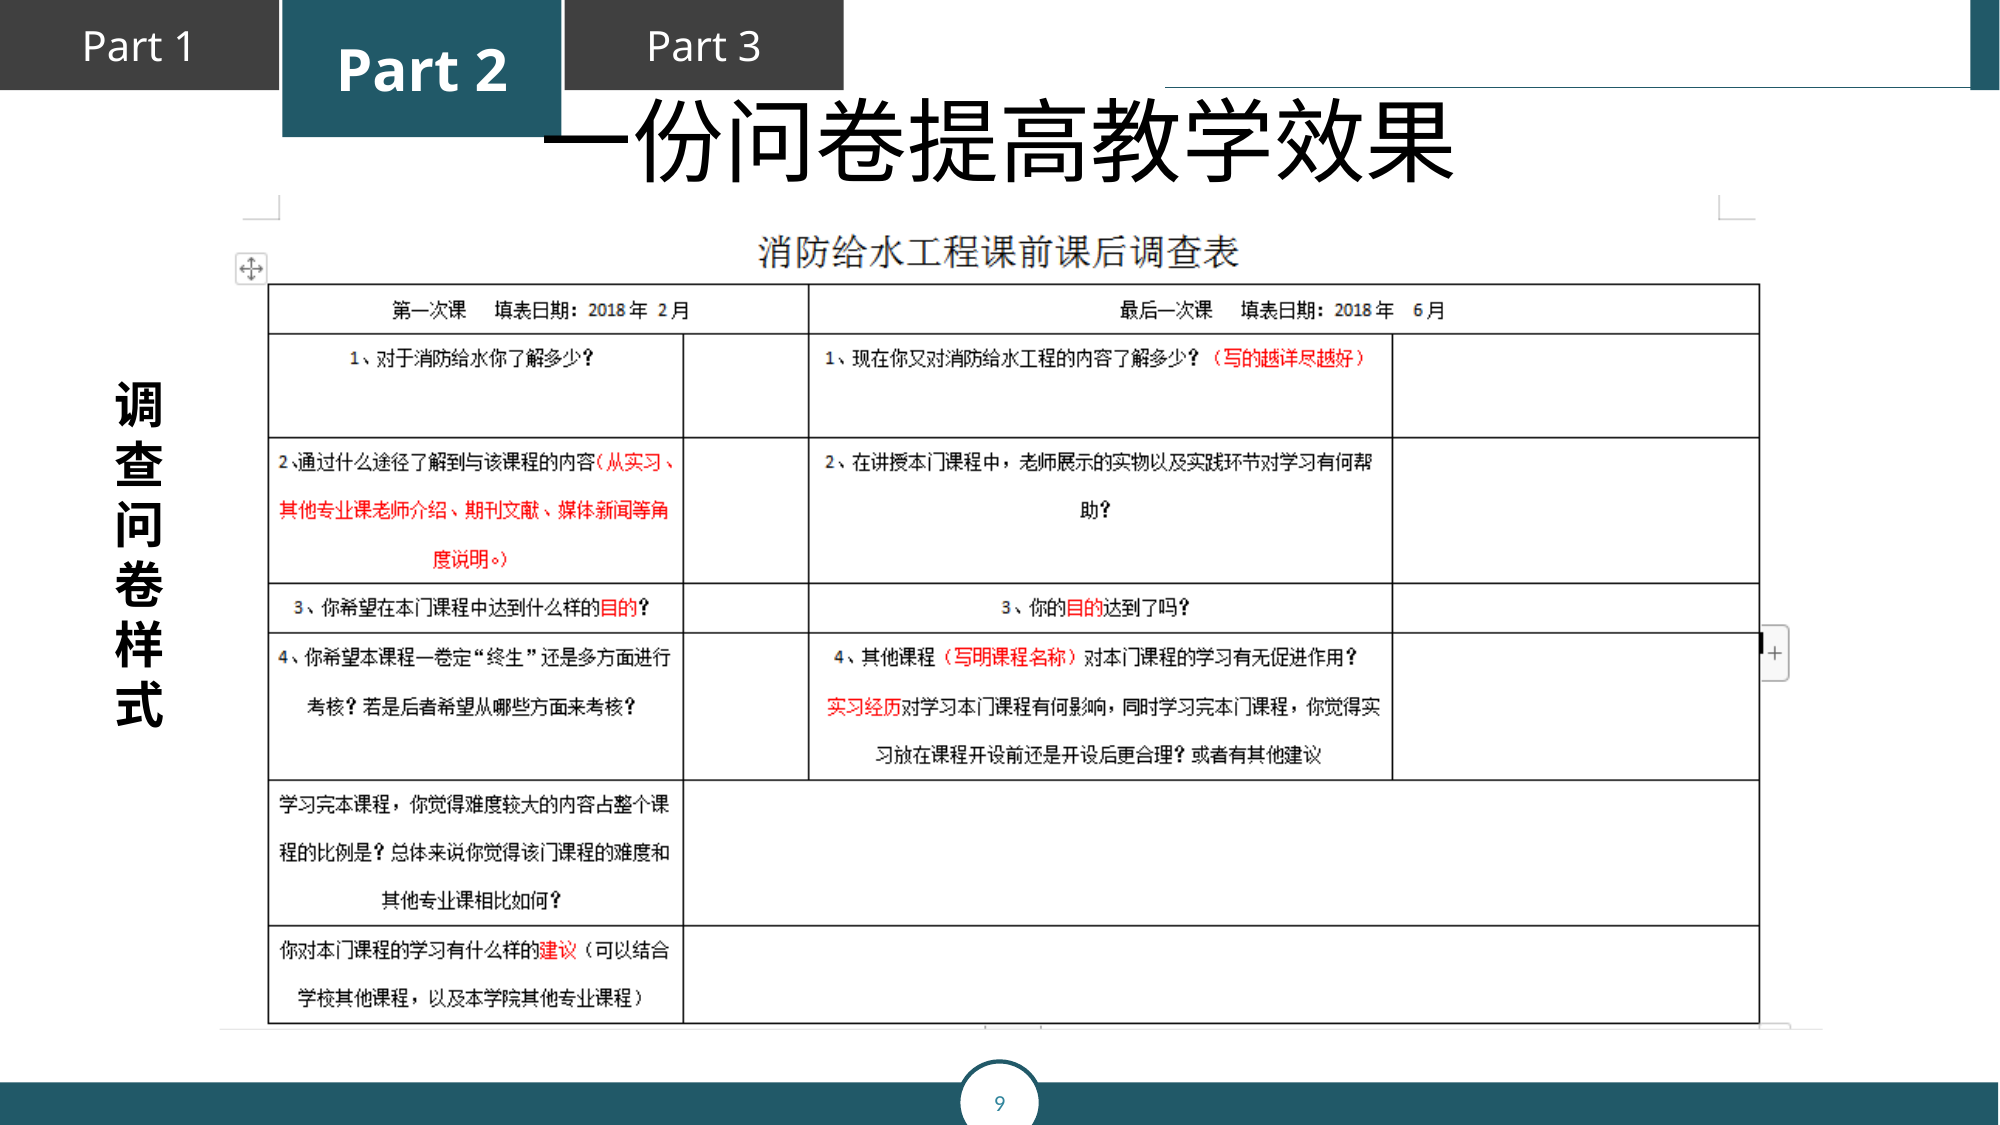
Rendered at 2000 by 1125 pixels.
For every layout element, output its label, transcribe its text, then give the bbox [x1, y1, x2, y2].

title 一份问卷提高教学效果 [99, 44, 1900, 233]
list 调查问卷样式 [99, 434, 215, 741]
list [219, 194, 1823, 1030]
